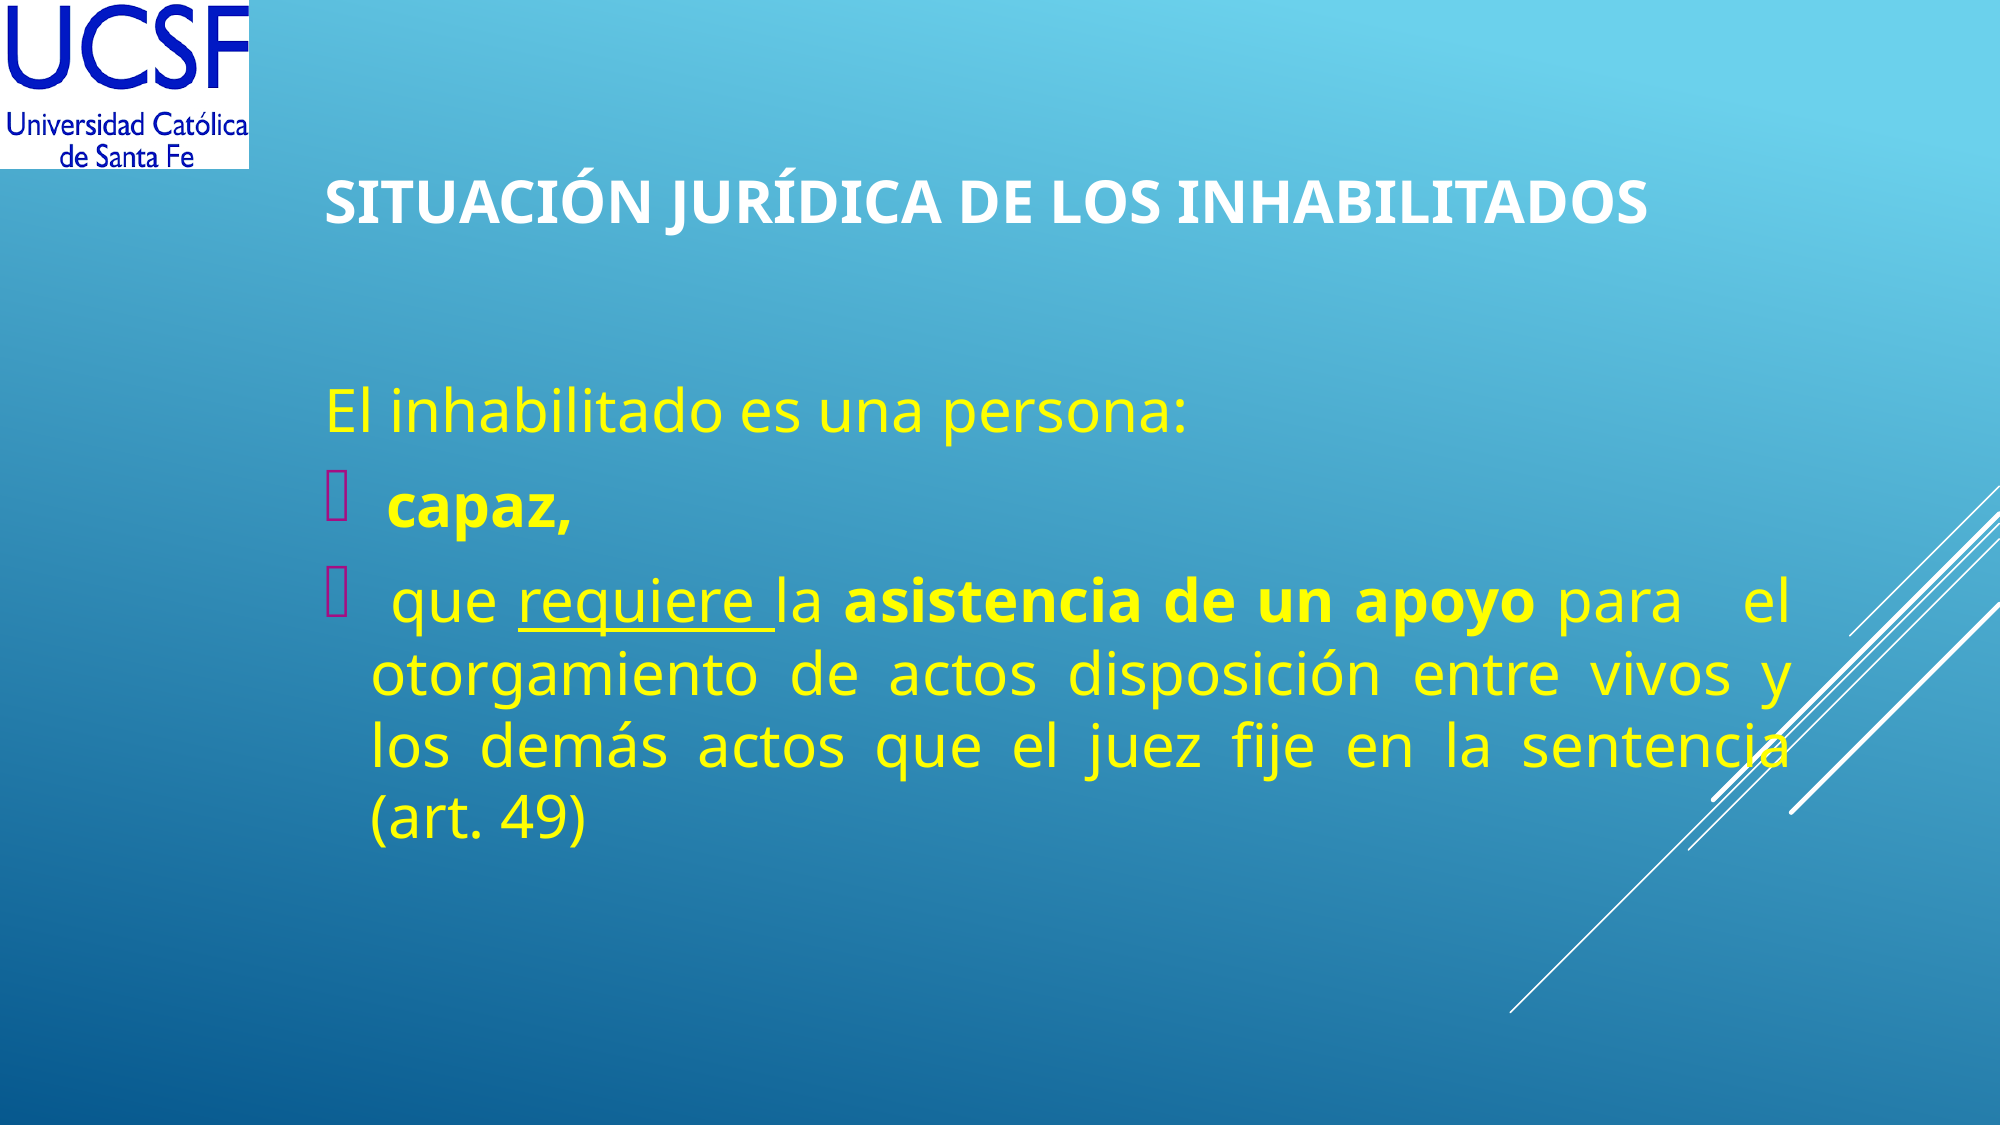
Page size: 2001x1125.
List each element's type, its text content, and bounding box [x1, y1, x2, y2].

picture [0, 0, 250, 169]
list El inhabilitado es una persona: capaz, que requiere la asistencia de un apoyo para el otorgamiento de actos disposición entre vivos y los demás actos que el juez fije en la sentencia (art. 49) [309, 276, 1808, 861]
title SITUACIÓN JURÍDICA DE LOS INHABILITADOS [309, 122, 1690, 276]
